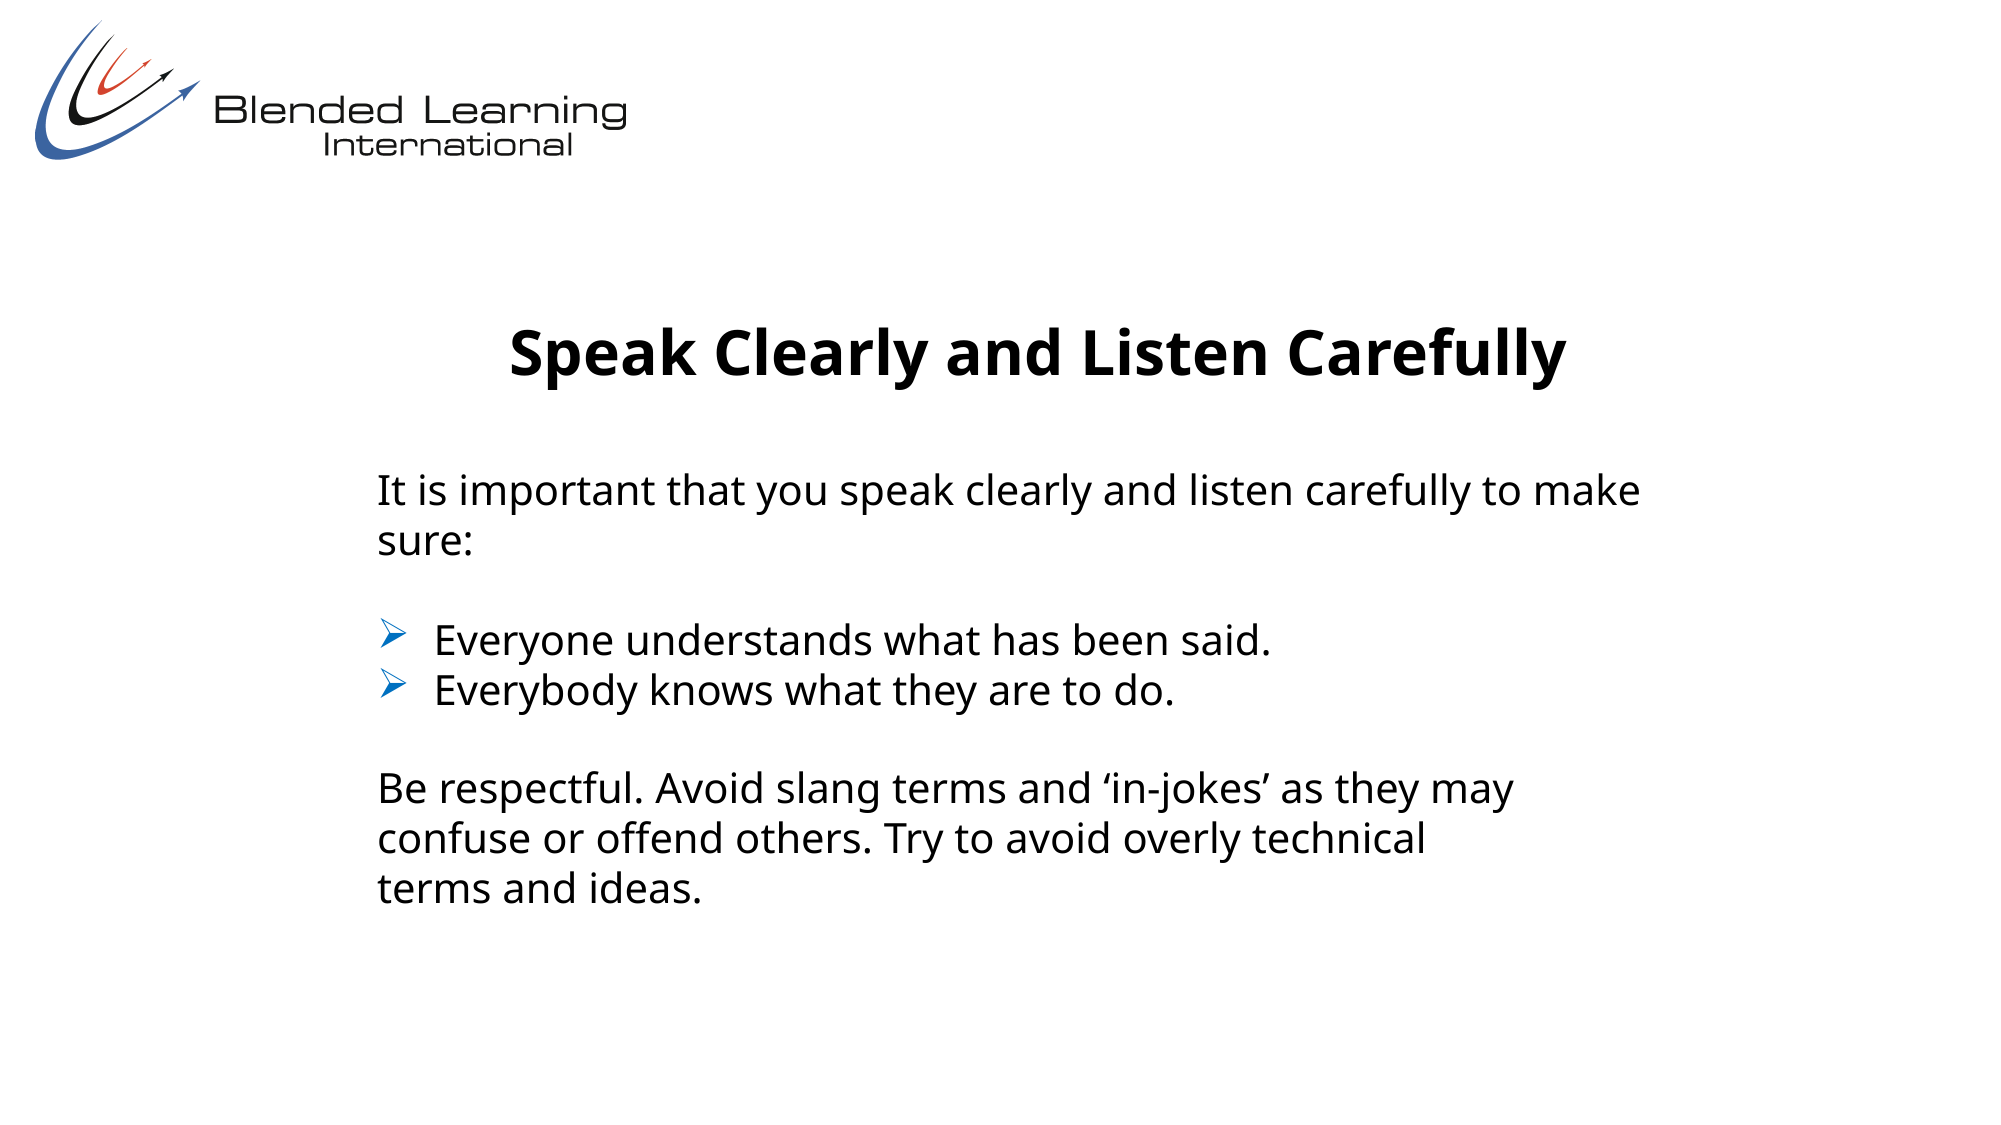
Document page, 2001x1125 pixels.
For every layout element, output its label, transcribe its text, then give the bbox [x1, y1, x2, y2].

picture [35, 20, 629, 164]
text_box Speak Clearly and Listen Carefully [368, 305, 1709, 396]
text_box It is important that you speak clearly and listen carefully to make sure: Everyone understands what has been said. Everybody knows what they are to do. [362, 456, 1709, 922]
text_box Be respectful. Avoid slang terms and ‘in-jokes’ as they may confuse or offend others. Try to avoid overly technical terms and ideas. [362, 704, 1555, 919]
